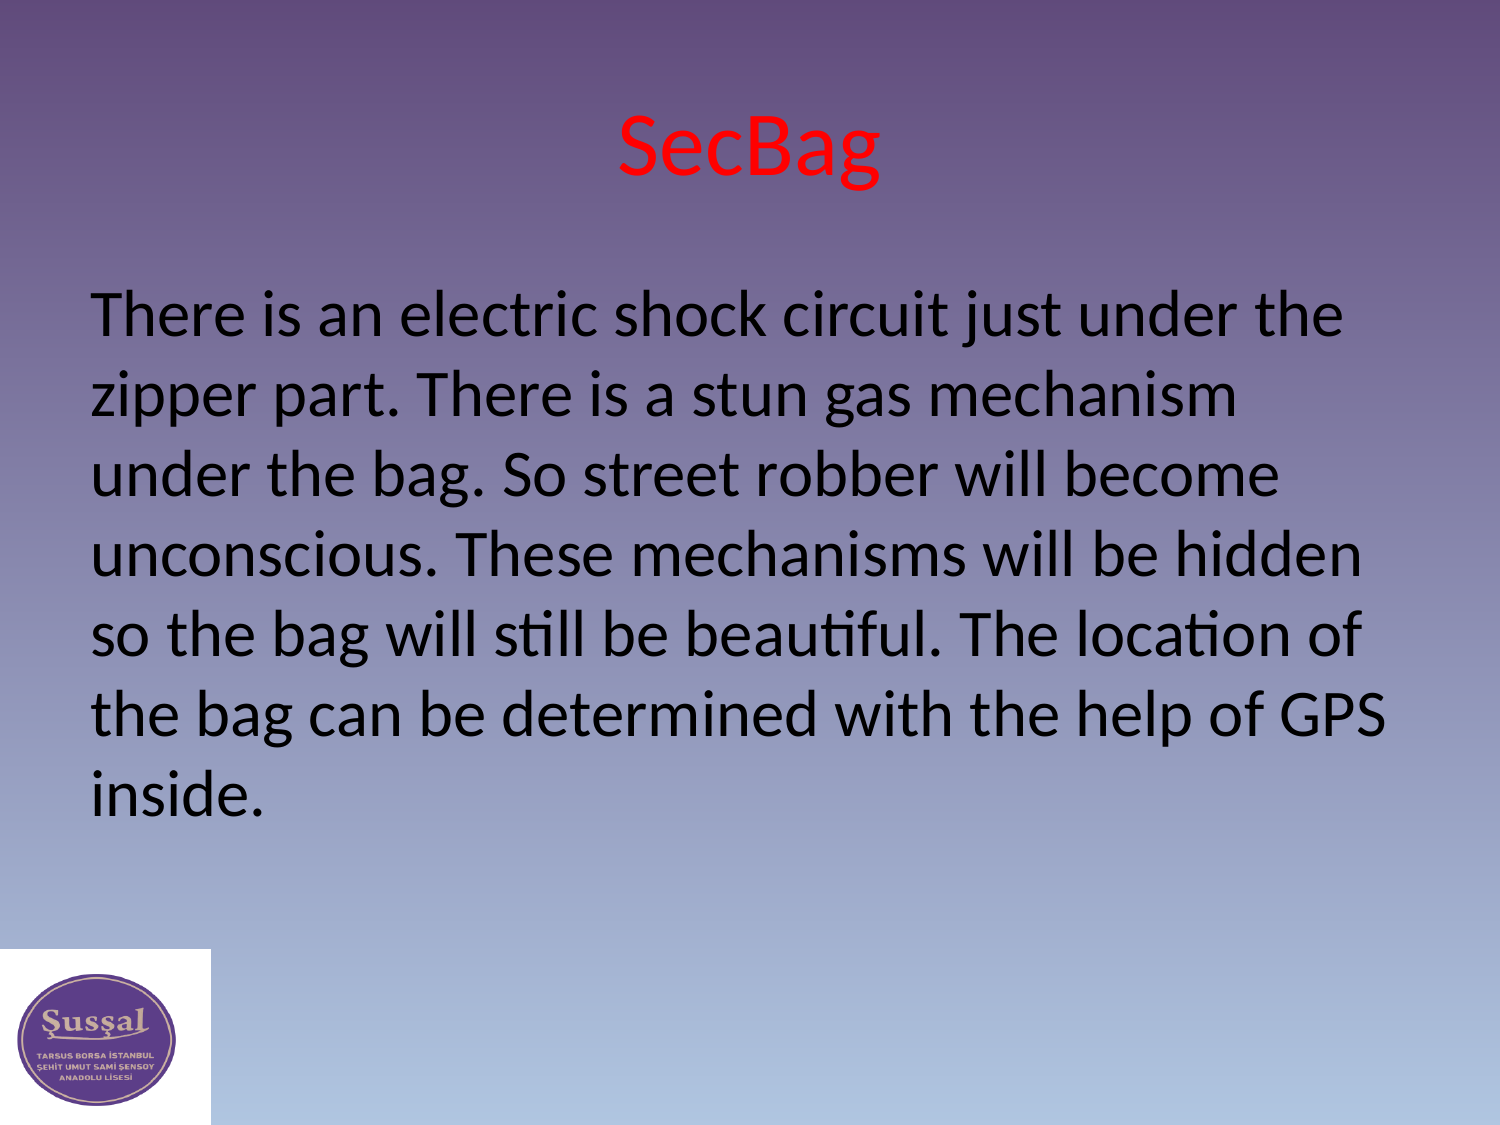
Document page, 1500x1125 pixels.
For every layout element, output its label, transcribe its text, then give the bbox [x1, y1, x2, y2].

picture [0, 948, 212, 1125]
title SecBag [75, 45, 1425, 233]
list There is an electric shock circuit just under the zipper part. There is a stun gas mechanism under the bag. So street robber will become unconscious. These mechanisms will be hidden so the bag will still be beautiful. The location of the bag can be determined with the help of GPS inside. [75, 262, 1425, 1005]
